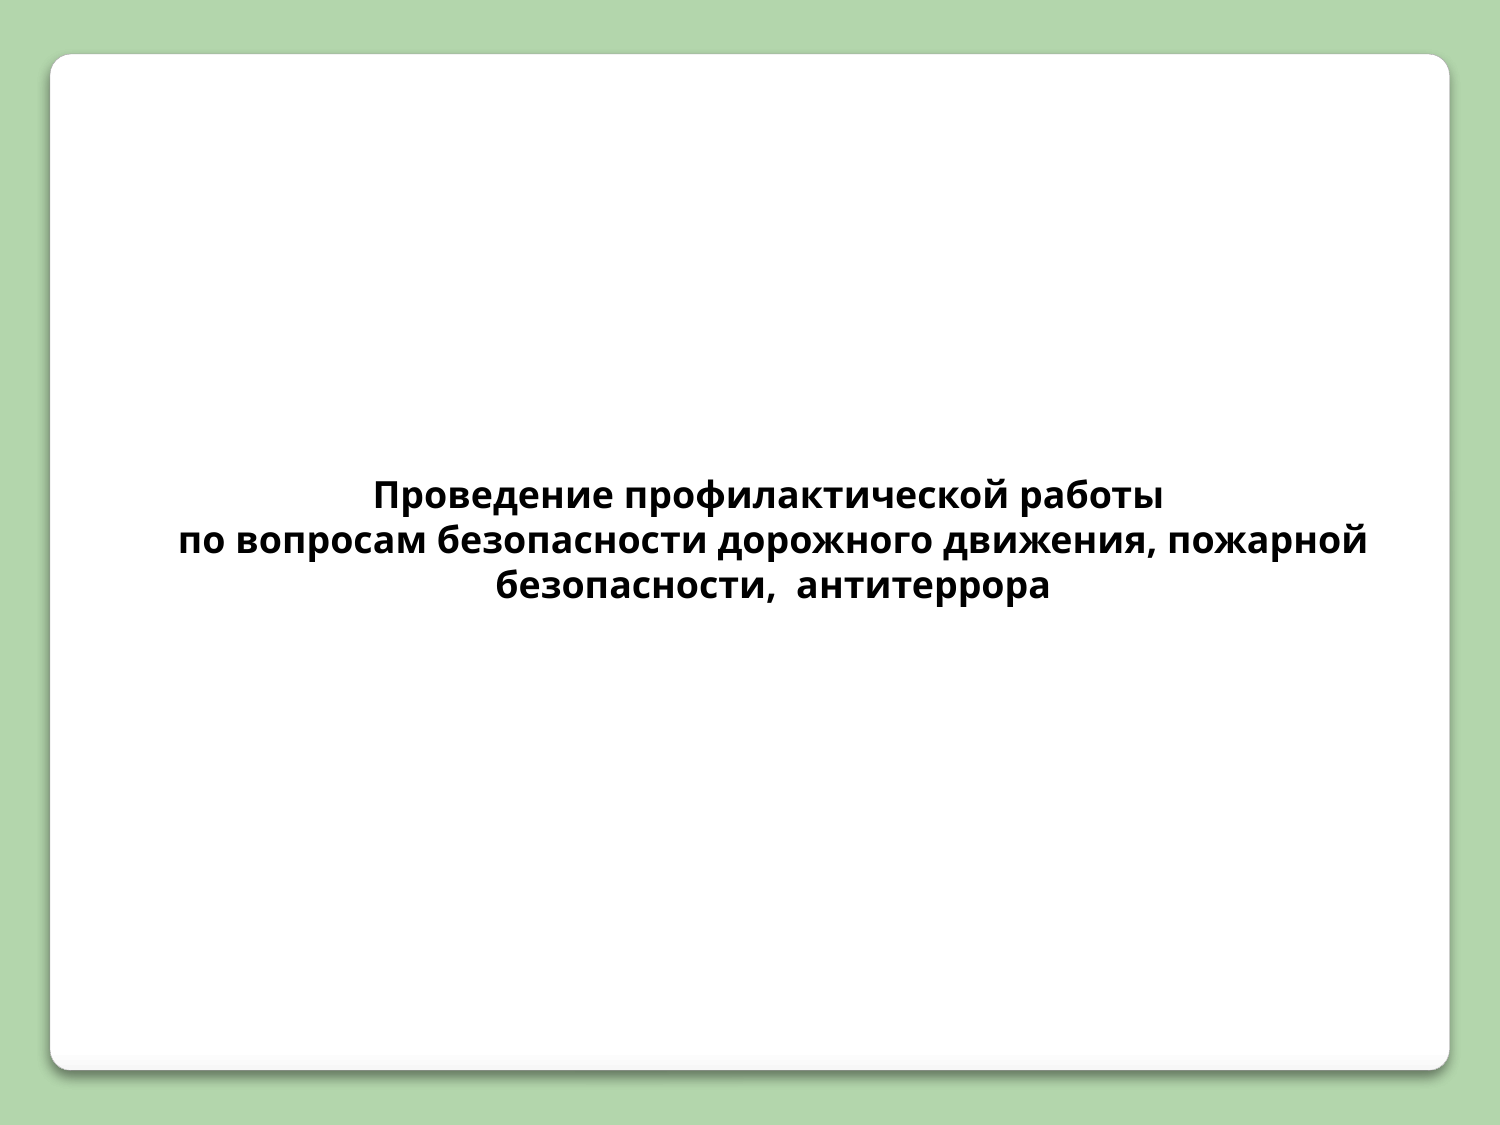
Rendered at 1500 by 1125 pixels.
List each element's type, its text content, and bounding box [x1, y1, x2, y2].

text_box Проведение профилактической работы по вопросам безопасности дорожного движения, пожарной безопасности, антитеррора [159, 463, 1388, 614]
